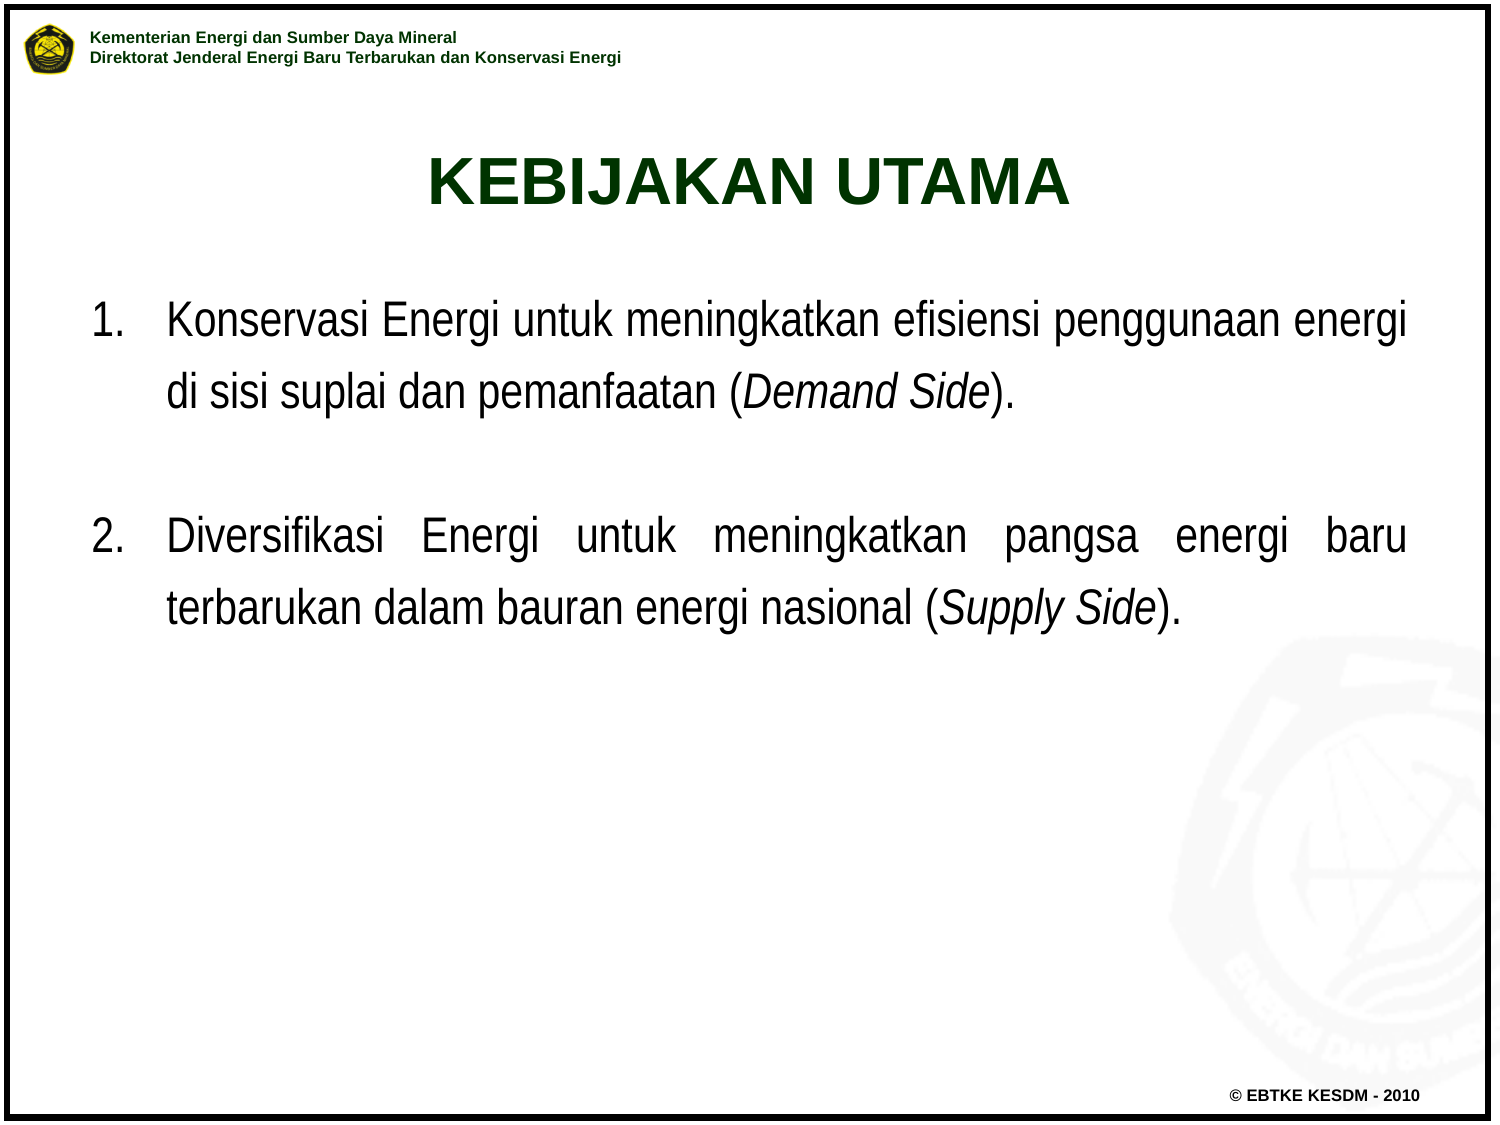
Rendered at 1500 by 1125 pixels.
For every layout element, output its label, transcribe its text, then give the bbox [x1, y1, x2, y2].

picture [23, 23, 75, 75]
text_box Konservasi Energi untuk meningkatkan efisiensi penggunaan energi di sisi suplai dan pemanfaatan (Demand Side). Diversifikasi Energi untuk meningkatkan pangsa energi baru terbarukan dalam bauran energi nasional (Supply Side). [76, 267, 1424, 786]
text_box KEBIJAKAN UTAMA [0, 113, 1500, 225]
